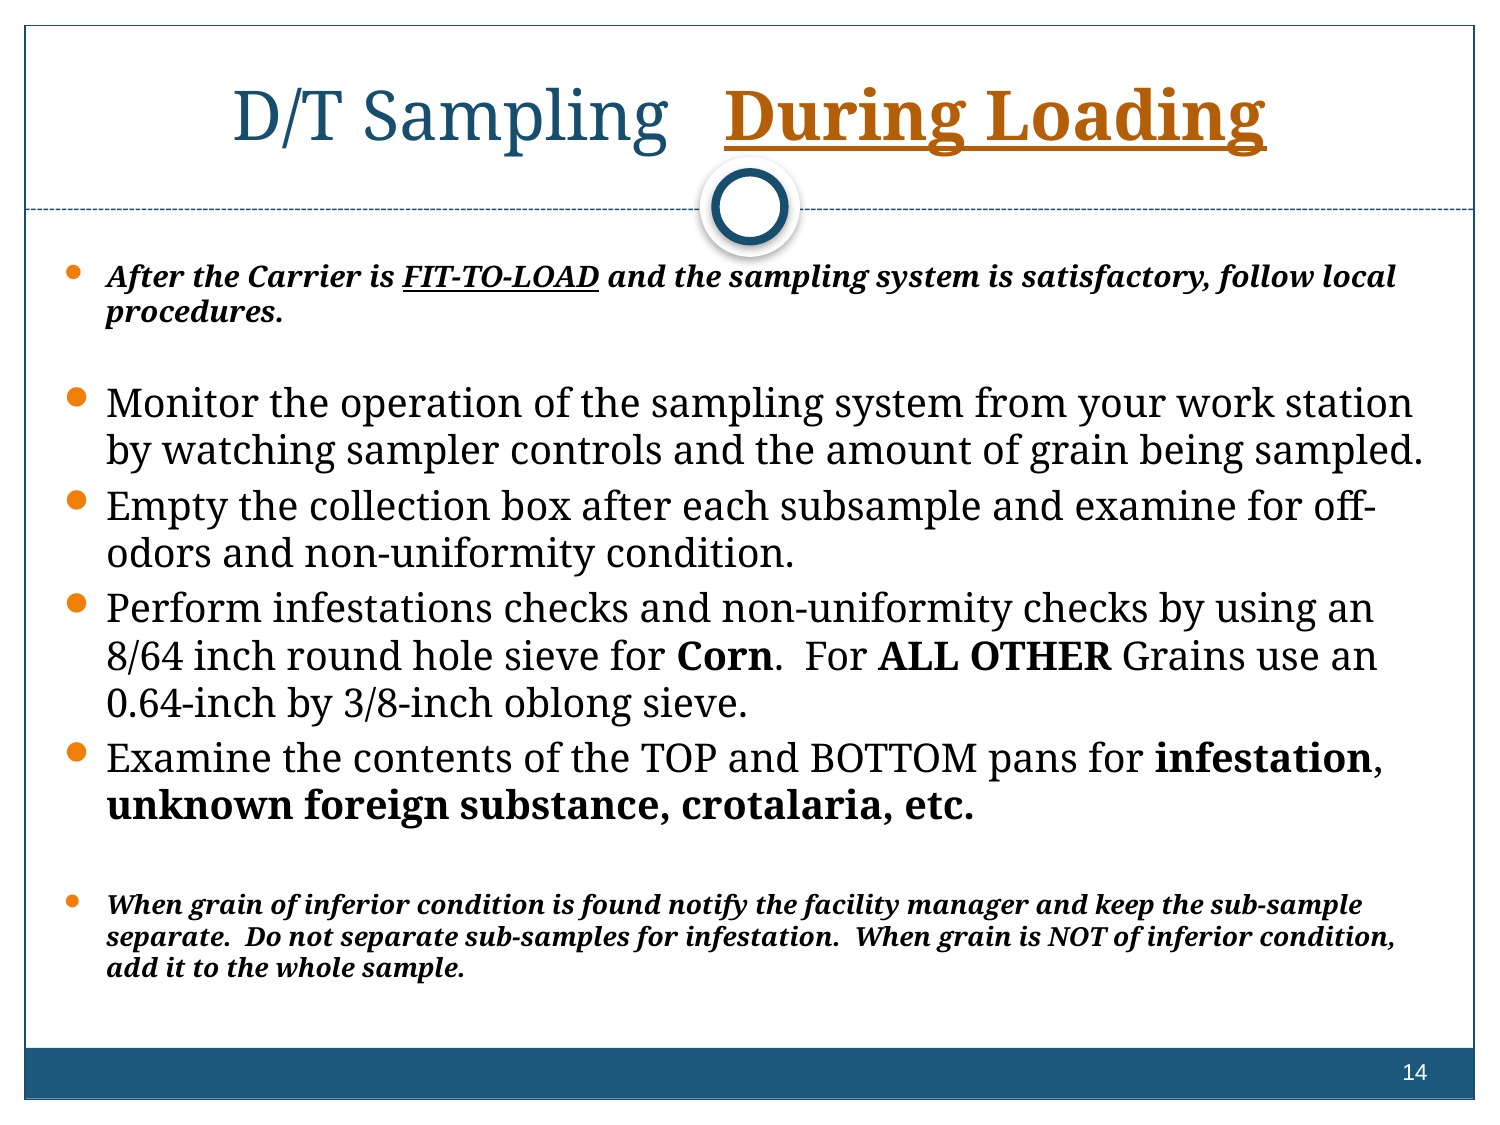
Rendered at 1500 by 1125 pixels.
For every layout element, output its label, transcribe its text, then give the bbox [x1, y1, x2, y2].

slide_number 13 [1387, 1050, 1475, 1098]
footer [37, 1050, 1363, 1100]
list After the Carrier is FIT-TO-LOAD and the sampling system is satisfactory, follow local procedures. Monitor the operation of the sampling system from your work station by watching sampler controls and the amount of grain being sampled. Empty the collection box after each subsample and examine for off-odors and non-uniformity condition. Perform infestations checks and non-uniformity checks by using an 8/64 inch round hole sieve for Corn. For ALL OTHER Grains use an 0.64-inch by 3/8-inch oblong sieve. Examine the contents of the TOP and BOTTOM pans for infestation, unknown foreign substance, crotalaria, etc. When grain of inferior condition is found notify the facility manager and keep the sub-sample separate. Do not separate sub-samples for infestation. When grain is NOT of inferior condition, add it to the whole sample. [49, 250, 1445, 1001]
title D/T Sampling During Loading [49, 37, 1450, 162]
